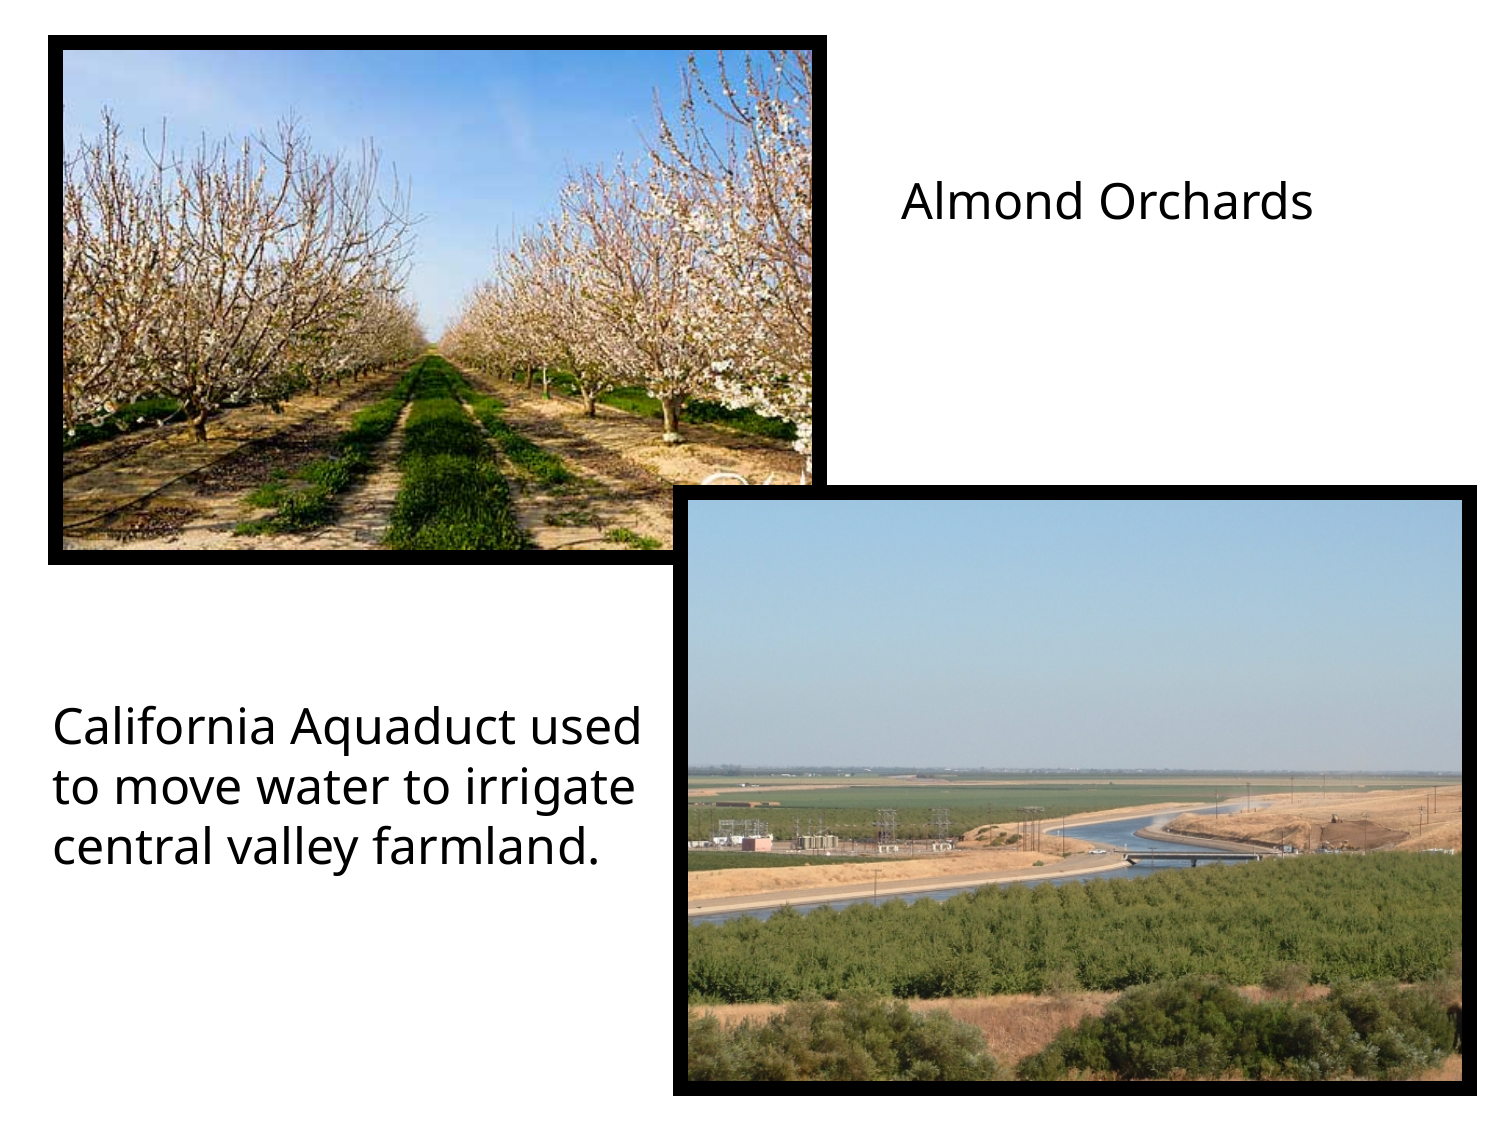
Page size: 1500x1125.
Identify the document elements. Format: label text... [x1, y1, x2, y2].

picture [62, 49, 1463, 1082]
text_box California Aquaduct used to move water to irrigate central valley farmland. [37, 687, 663, 883]
text_box Almond Orchards [887, 162, 1330, 238]
